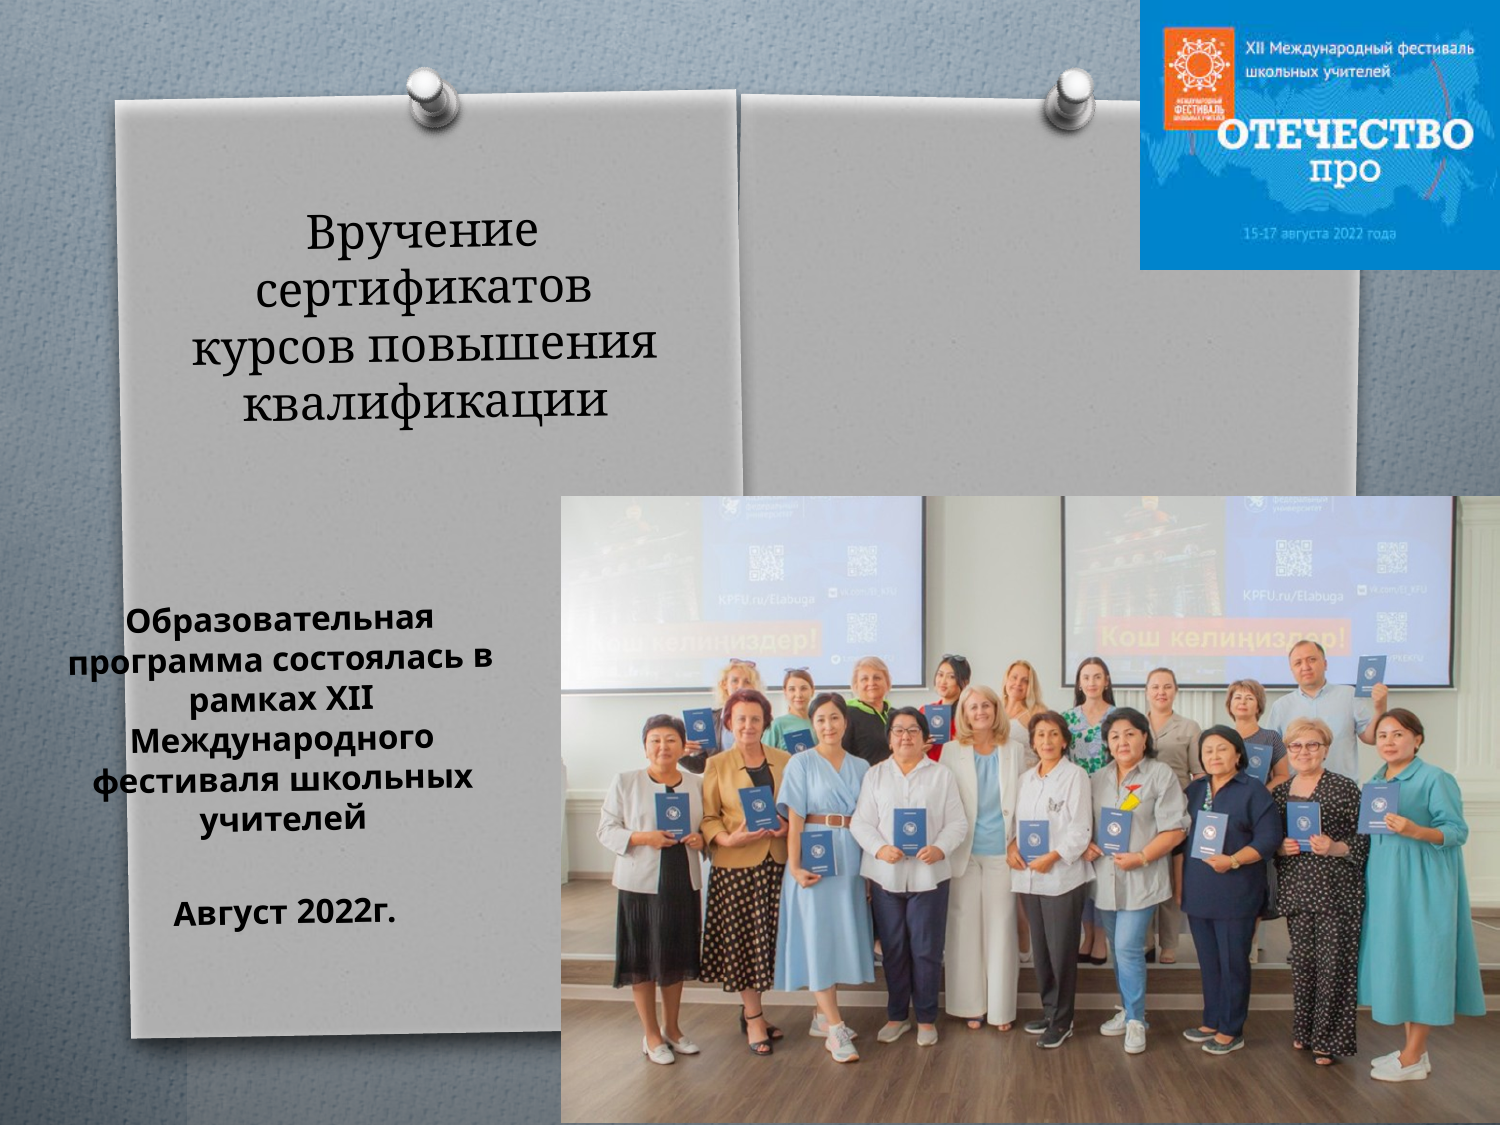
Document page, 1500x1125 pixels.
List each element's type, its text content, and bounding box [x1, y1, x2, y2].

picture [375, 33, 497, 157]
picture [1016, 41, 1138, 162]
list Образовательная программа состоялась в рамках XII Международного фестиваля школьных учителей Август 2022г. [29, 586, 536, 940]
picture [1140, 0, 1500, 270]
title Вручение сертификатов курсов повышения квалификации [171, 184, 679, 440]
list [560, 496, 1500, 1124]
